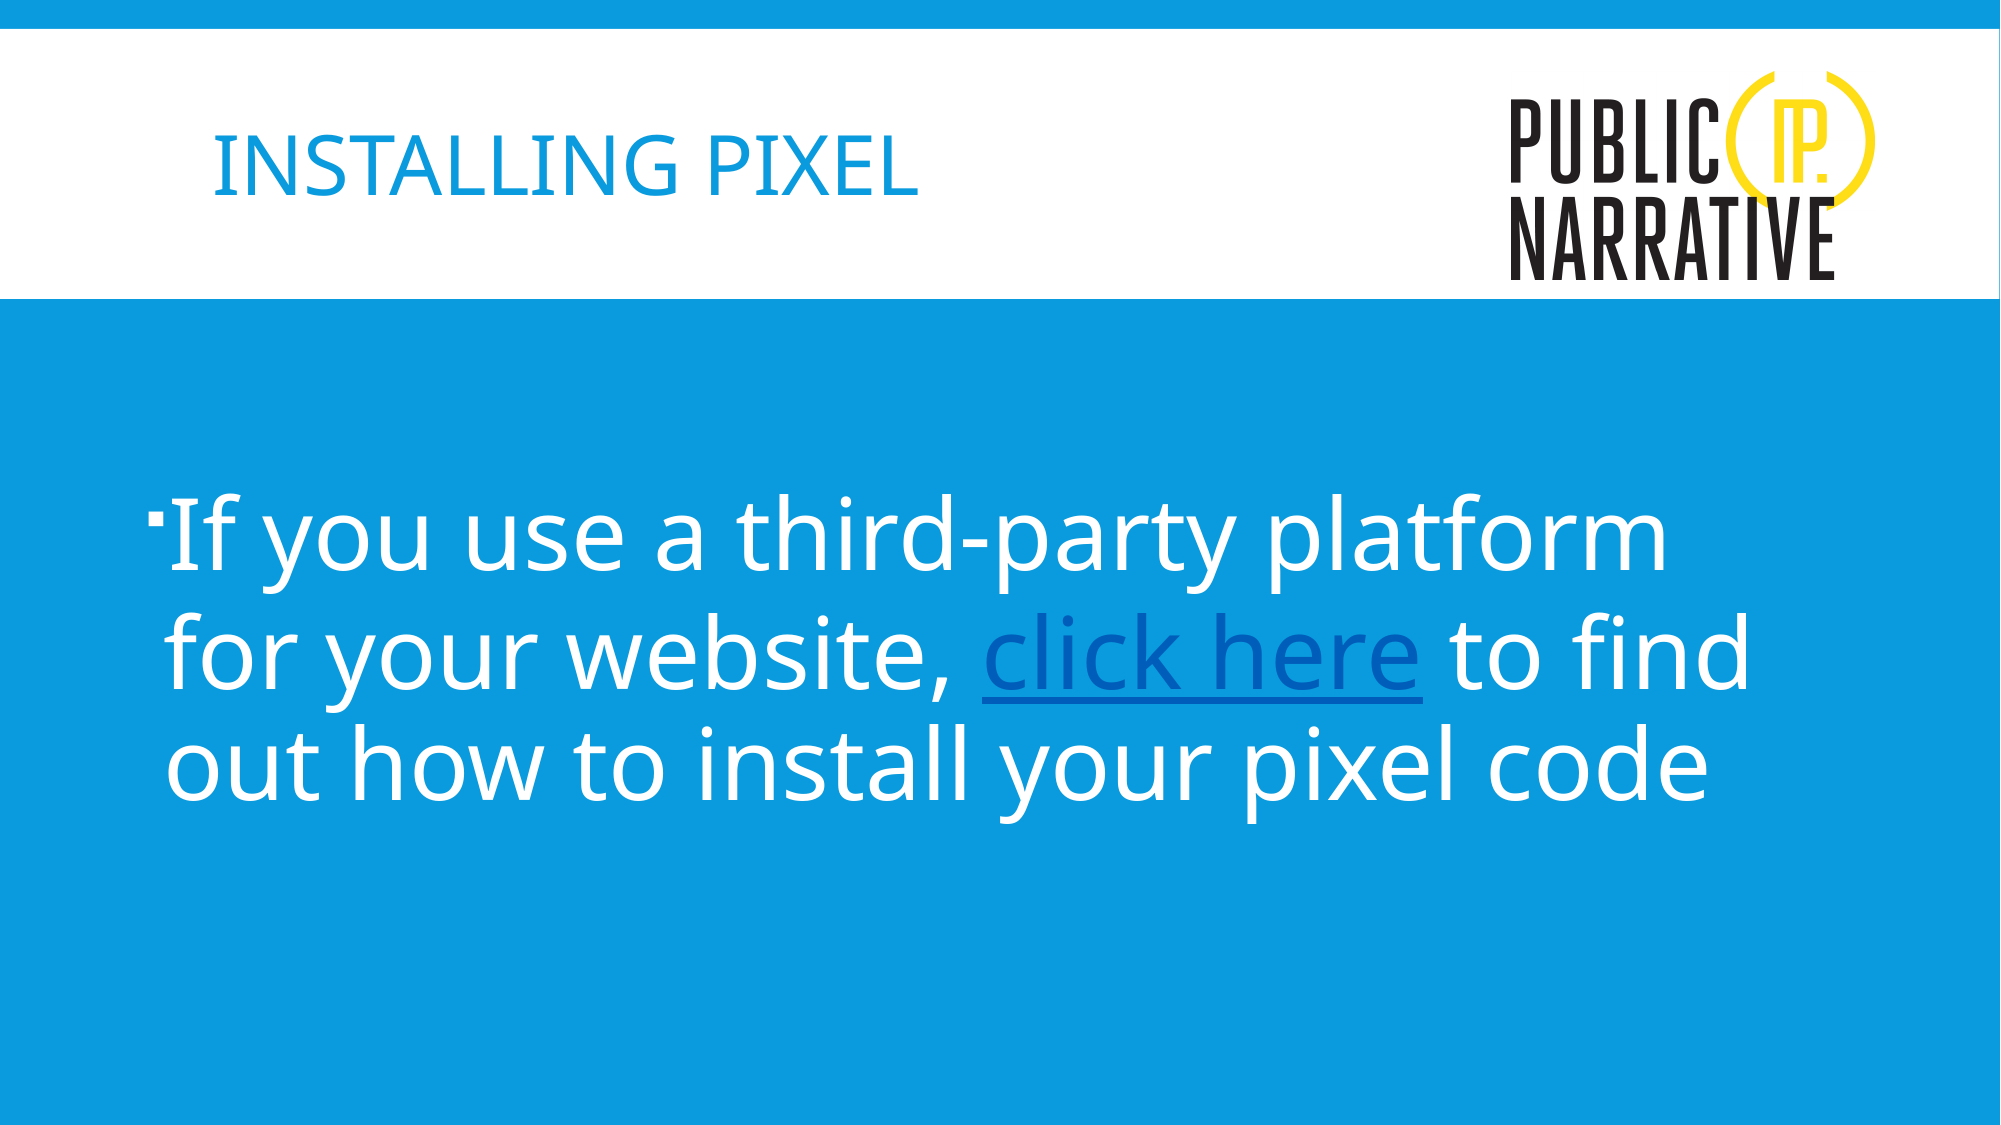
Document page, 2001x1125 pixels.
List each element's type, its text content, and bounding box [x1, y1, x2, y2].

list If you use a third-party platform for your website, click here to find out how to install your pixel code [118, 476, 1803, 838]
title Installing pixel [197, 46, 1803, 295]
picture [1511, 71, 1875, 281]
